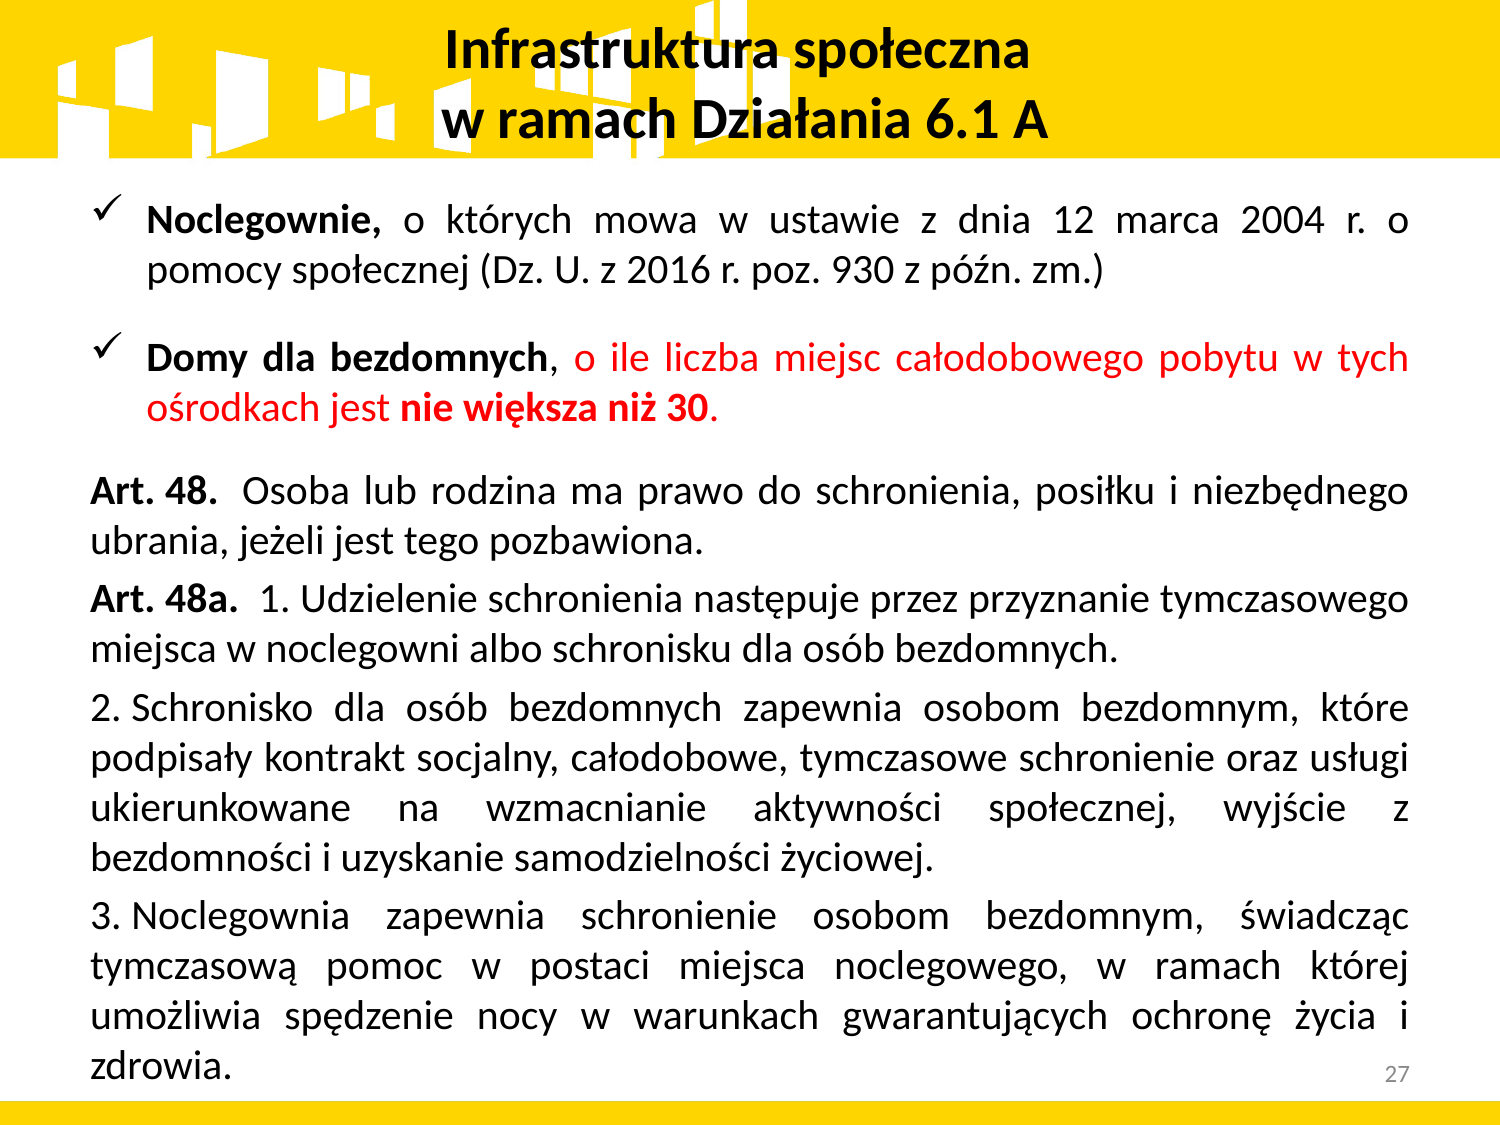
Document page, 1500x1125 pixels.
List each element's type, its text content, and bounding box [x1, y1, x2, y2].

picture [0, 0, 1500, 1125]
slide_number 27 [1074, 1042, 1425, 1103]
title Infrastruktura społeczna w ramach Działania 6.1 A [64, 0, 1426, 162]
list Noclegownie, o których mowa w ustawie z dnia 12 marca 2004 r. o pomocy społecznej (Dz. U. z 2016 r. poz. 930 z późn. zm.) Domy dla bezdomnych, o ile liczba miejsc całodobowego pobytu w tych ośrodkach jest nie większa niż 30. Art. 48. Osoba lub rodzina ma prawo do schronienia, posiłku i niezbędnego ubrania, jeżeli jest tego pozbawiona. Art. 48a. 1. Udzielenie schronienia następuje przez przyznanie tymczasowego miejsca w noclegowni albo schronisku dla osób bezdomnych. 2. Schronisko dla osób bezdomnych zapewnia osobom bezdomnym, które podpisały kontrakt socjalny, całodobowe, tymczasowe schronienie oraz usługi ukierunkowane na wzmacnianie aktywności społecznej, wyjście z bezdomności i uzyskanie samodzielności życiowej. 3. Noclegownia zapewnia schronienie osobom bezdomnym, świadcząc tymczasową pomoc w postaci miejsca noclegowego, w ramach której umożliwia spędzenie nocy w warunkach gwarantujących ochronę życia i zdrowia. [74, 184, 1426, 1095]
